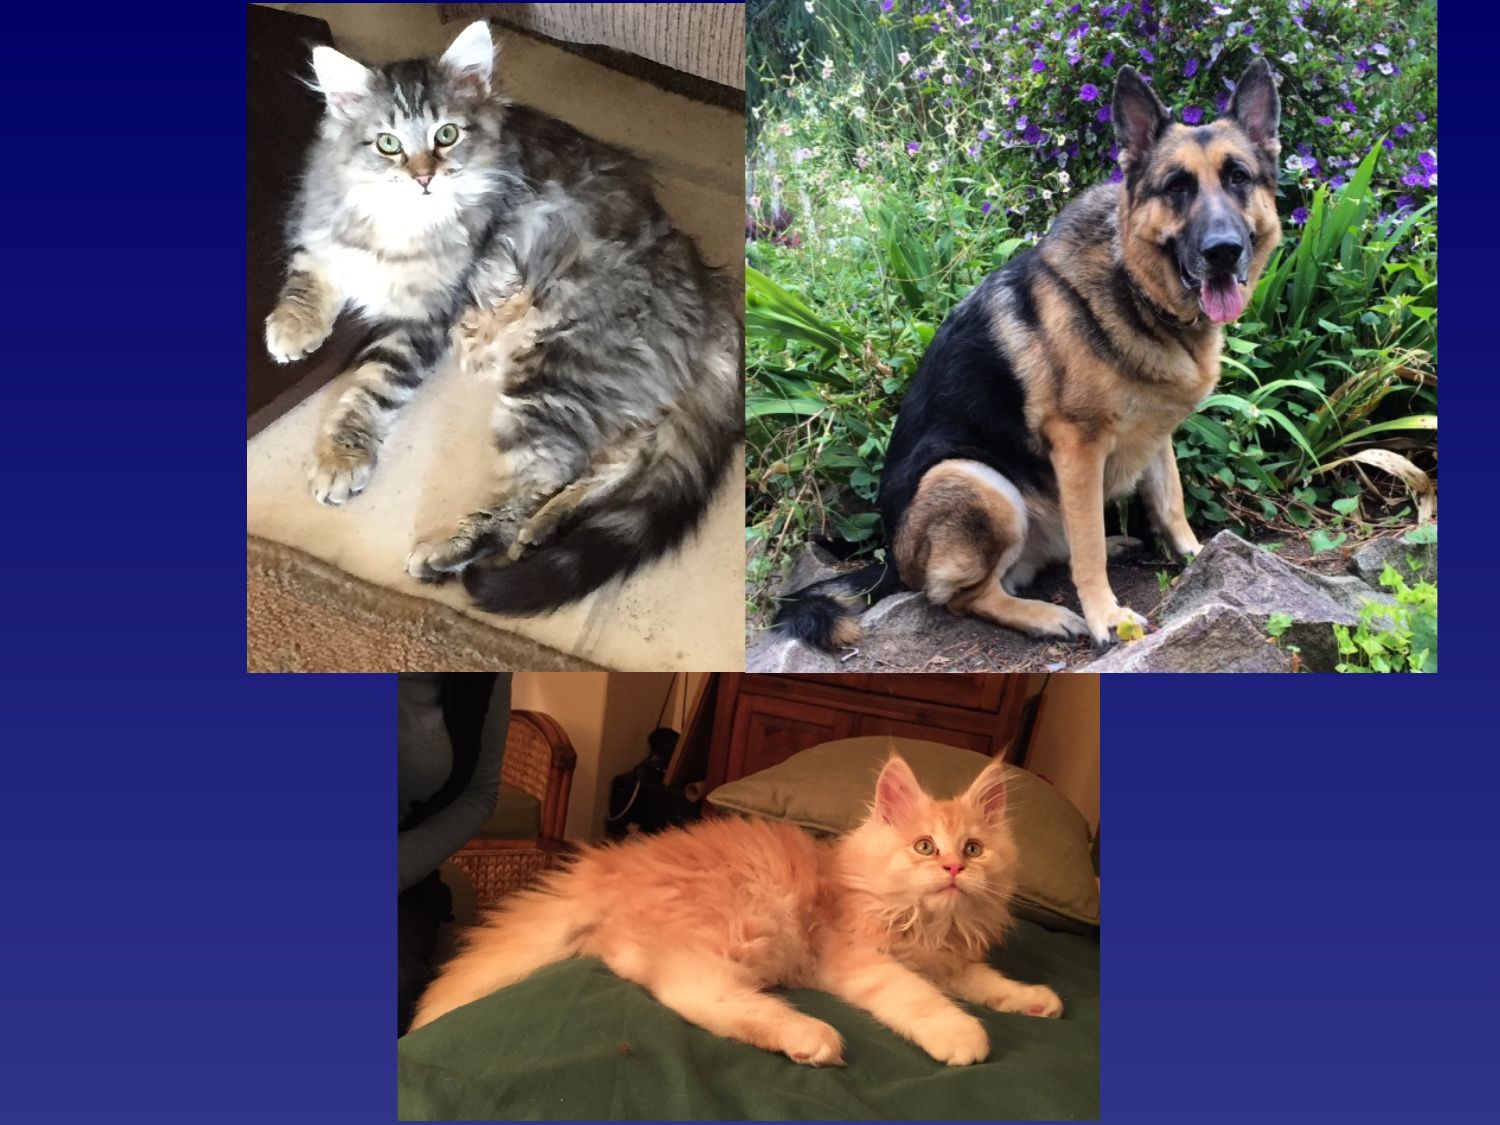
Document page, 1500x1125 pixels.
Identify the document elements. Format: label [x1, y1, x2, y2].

picture [247, 0, 1438, 1121]
